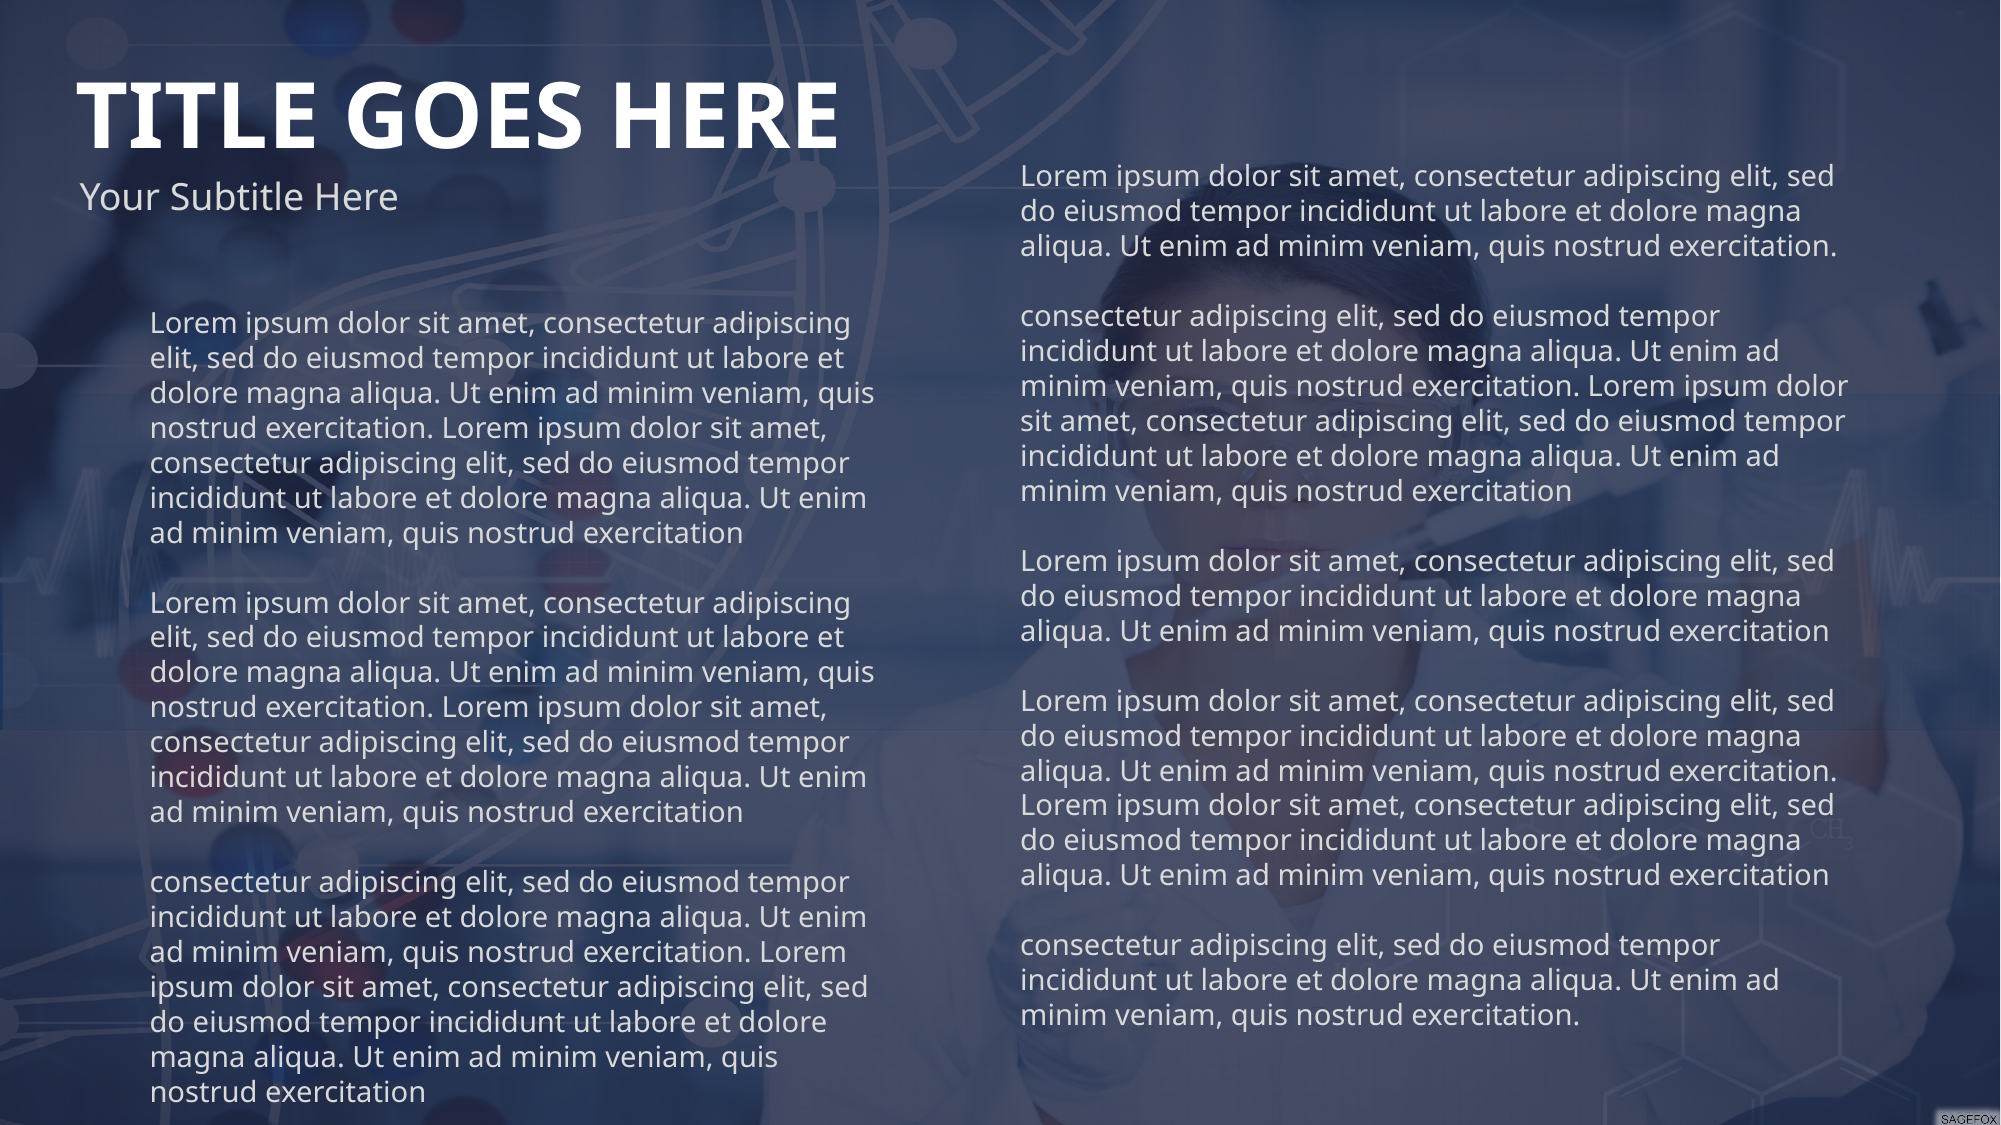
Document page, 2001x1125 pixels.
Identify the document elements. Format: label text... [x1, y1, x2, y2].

text_box Lorem ipsum dolor sit amet, consectetur adipiscing elit, sed do eiusmod tempor incididunt ut labore et dolore magna aliqua. Ut enim ad minim veniam, quis nostrud exercitation. Lorem ipsum dolor sit amet, consectetur adipiscing elit, sed do eiusmod tempor incididunt ut labore et dolore magna aliqua. Ut enim ad minim veniam, quis nostrud exercitation Lorem ipsum dolor sit amet, consectetur adipiscing elit, sed do eiusmod tempor incididunt ut labore et dolore magna aliqua. Ut enim ad minim veniam, quis nostrud exercitation. Lorem ipsum dolor sit amet, consectetur adipiscing elit, sed do eiusmod tempor incididunt ut labore et dolore magna aliqua. Ut enim ad minim veniam, quis nostrud exercitation consectetur adipiscing elit, sed do eiusmod tempor incididunt ut labore et dolore magna aliqua. Ut enim ad minim veniam, quis nostrud exercitation. Lorem ipsum dolor sit amet, consectetur adipiscing elit, sed do eiusmod tempor incididunt ut labore et dolore magna aliqua. Ut enim ad minim veniam, quis nostrud exercitation [134, 296, 897, 1125]
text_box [60, 49, 1020, 227]
text_box Lorem ipsum dolor sit amet, consectetur adipiscing elit, sed do eiusmod tempor incididunt ut labore et dolore magna aliqua. Ut enim ad minim veniam, quis nostrud exercitation. consectetur adipiscing elit, sed do eiusmod tempor incididunt ut labore et dolore magna aliqua. Ut enim ad minim veniam, quis nostrud exercitation. Lorem ipsum dolor sit amet, consectetur adipiscing elit, sed do eiusmod tempor incididunt ut labore et dolore magna aliqua. Ut enim ad minim veniam, quis nostrud exercitation Lorem ipsum dolor sit amet, consectetur adipiscing elit, sed do eiusmod tempor incididunt ut labore et dolore magna aliqua. Ut enim ad minim veniam, quis nostrud exercitation Lorem ipsum dolor sit amet, consectetur adipiscing elit, sed do eiusmod tempor incididunt ut labore et dolore magna aliqua. Ut enim ad minim veniam, quis nostrud exercitation. Lorem ipsum dolor sit amet, consectetur adipiscing elit, sed do eiusmod tempor incididunt ut labore et dolore magna aliqua. Ut enim ad minim veniam, quis nostrud exercitation consectetur adipiscing elit, sed do eiusmod tempor incididunt ut labore et dolore magna aliqua. Ut enim ad minim veniam, quis nostrud exercitation. [1005, 150, 1876, 1039]
picture [1938, 1114, 1999, 1125]
